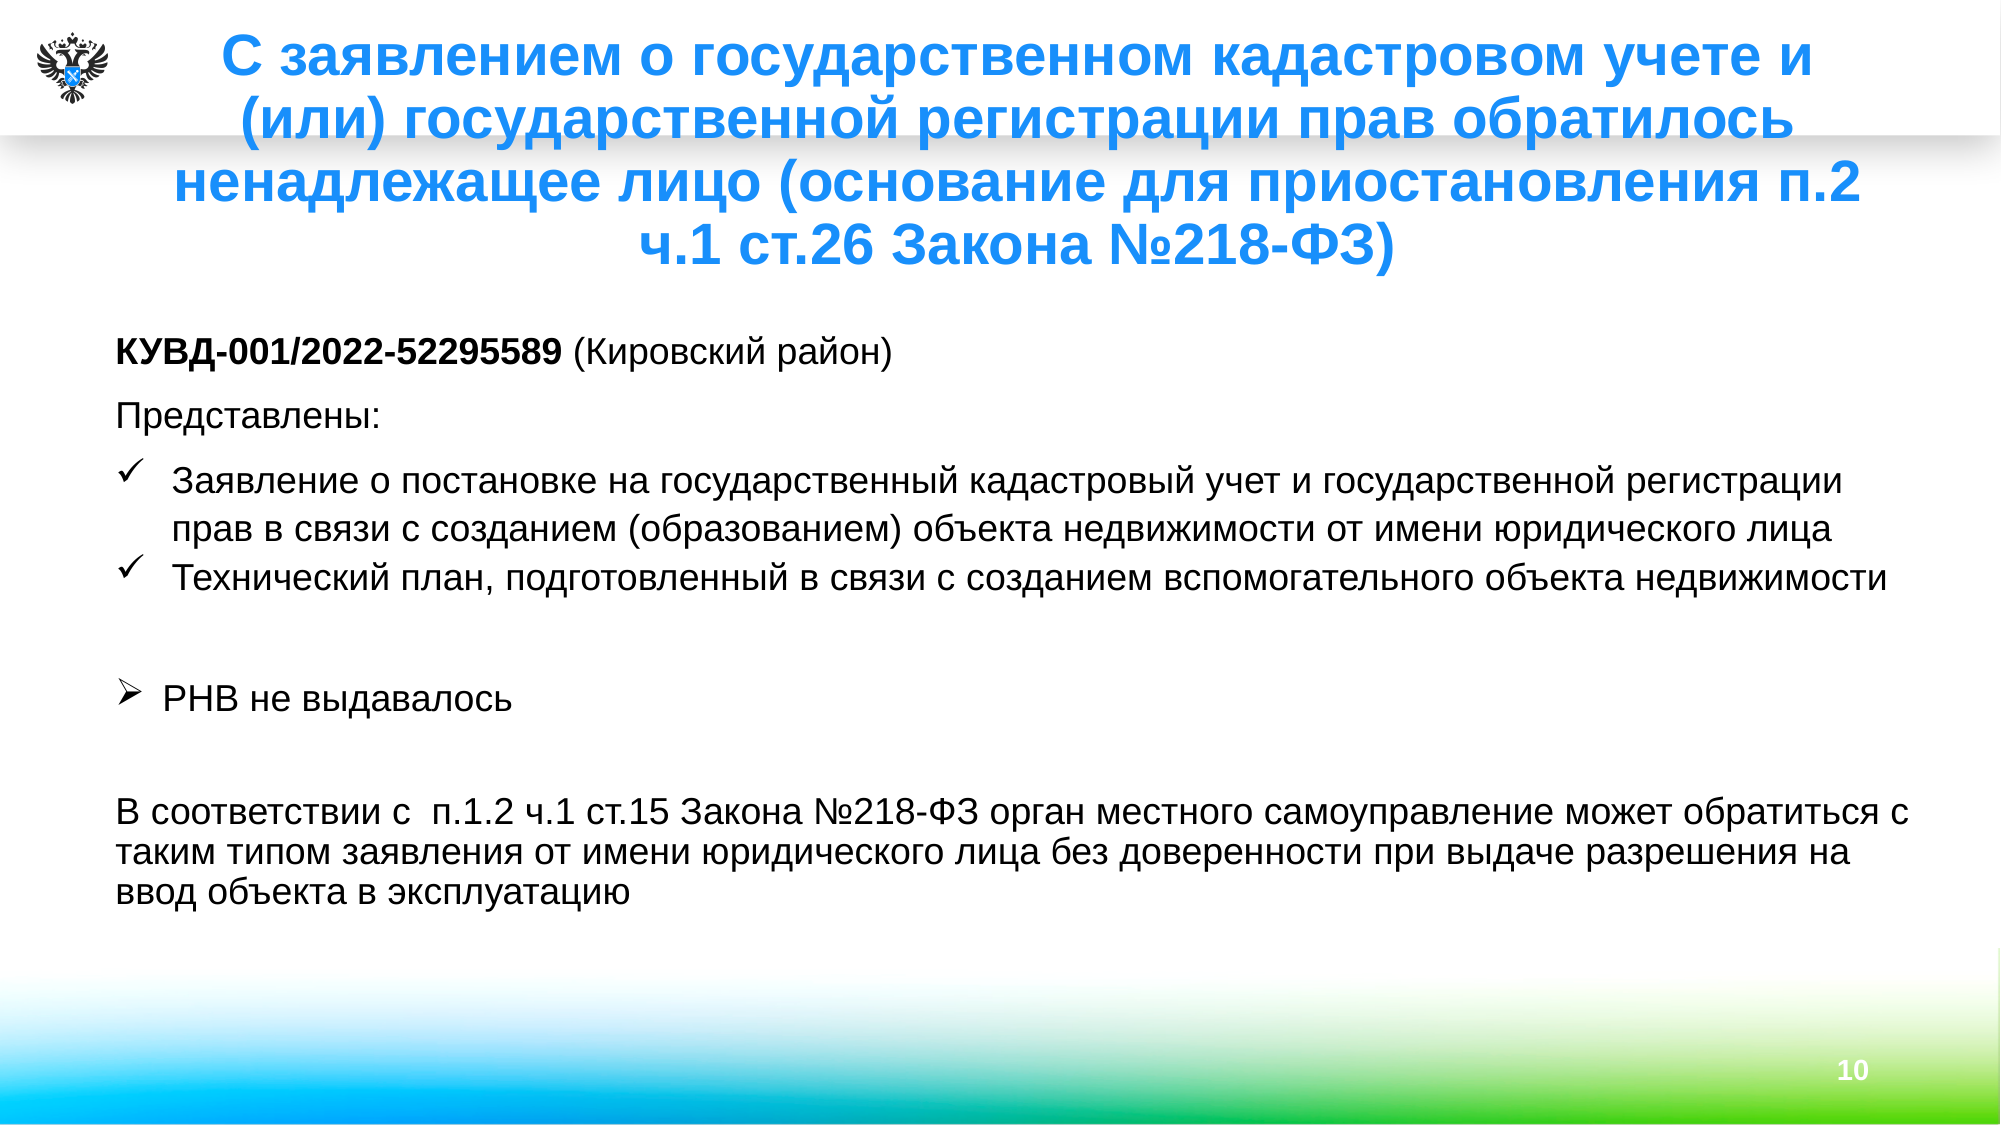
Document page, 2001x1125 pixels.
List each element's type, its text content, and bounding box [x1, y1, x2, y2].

picture [0, 947, 2000, 1125]
slide_number 10 [1434, 1039, 1885, 1099]
title С заявлением о государственном кадастровом учете и (или) государственной регистрации прав обратилось ненадлежащее лицо (основание для приостановления п.2 ч.1 ст.26 Закона №218-ФЗ) [150, 0, 1886, 259]
text_box КУВД-001/2022-52295589 (Кировский район) Представлены: Заявление о постановке на государственный кадастровый учет и государственной регистрации прав в связи с созданием (образованием) объекта недвижимости от имени юридического лица Технический план, подготовленный в связи с созданием вспомогательного объекта недвижимости РНВ не выдавалось В соответствии с п.1.2 ч.1 ст.15 Закона №218-ФЗ орган местного самоуправление может обратиться с таким типом заявления от имени юридического лица без доверенности при выдаче разрешения на ввод объекта в эксплуатацию [100, 259, 1933, 966]
picture [37, 32, 108, 104]
